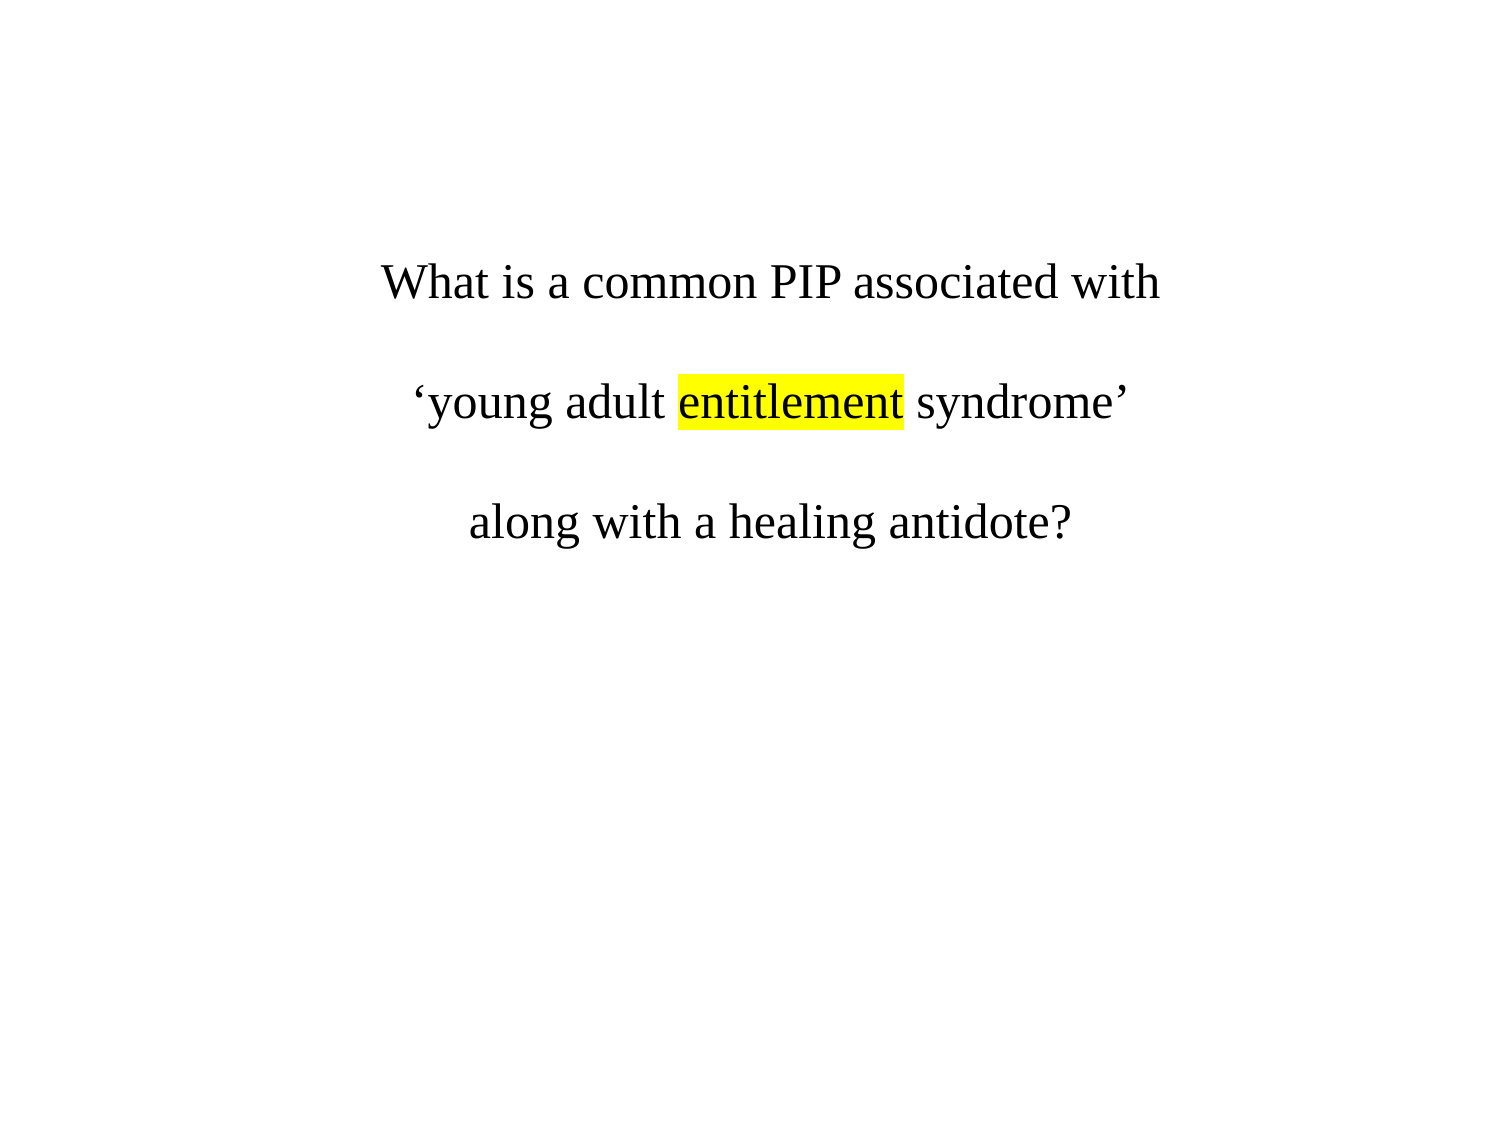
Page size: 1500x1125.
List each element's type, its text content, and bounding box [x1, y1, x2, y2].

text_box What is a common PIP associated with ‘young adult entitlement syndrome’ along with a healing antidote? [365, 241, 1176, 557]
